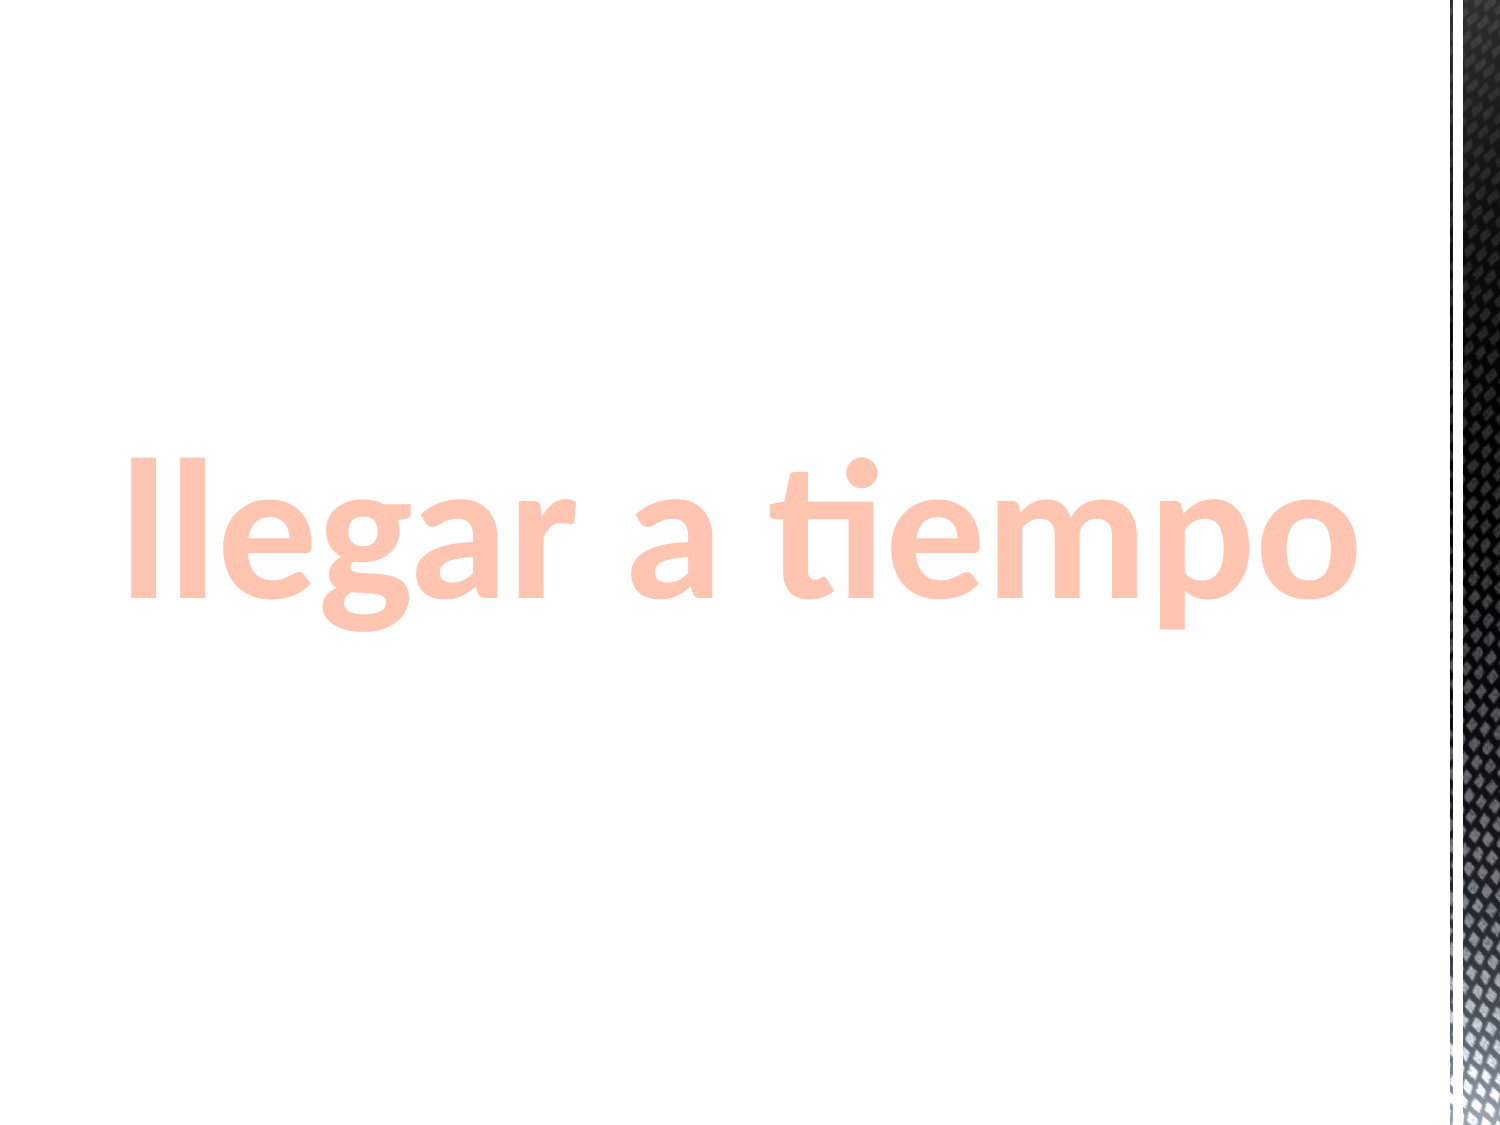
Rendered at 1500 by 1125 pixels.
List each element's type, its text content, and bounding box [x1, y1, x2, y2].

text_box llegar a tiempo [104, 391, 1379, 646]
picture [1447, 0, 1500, 1125]
